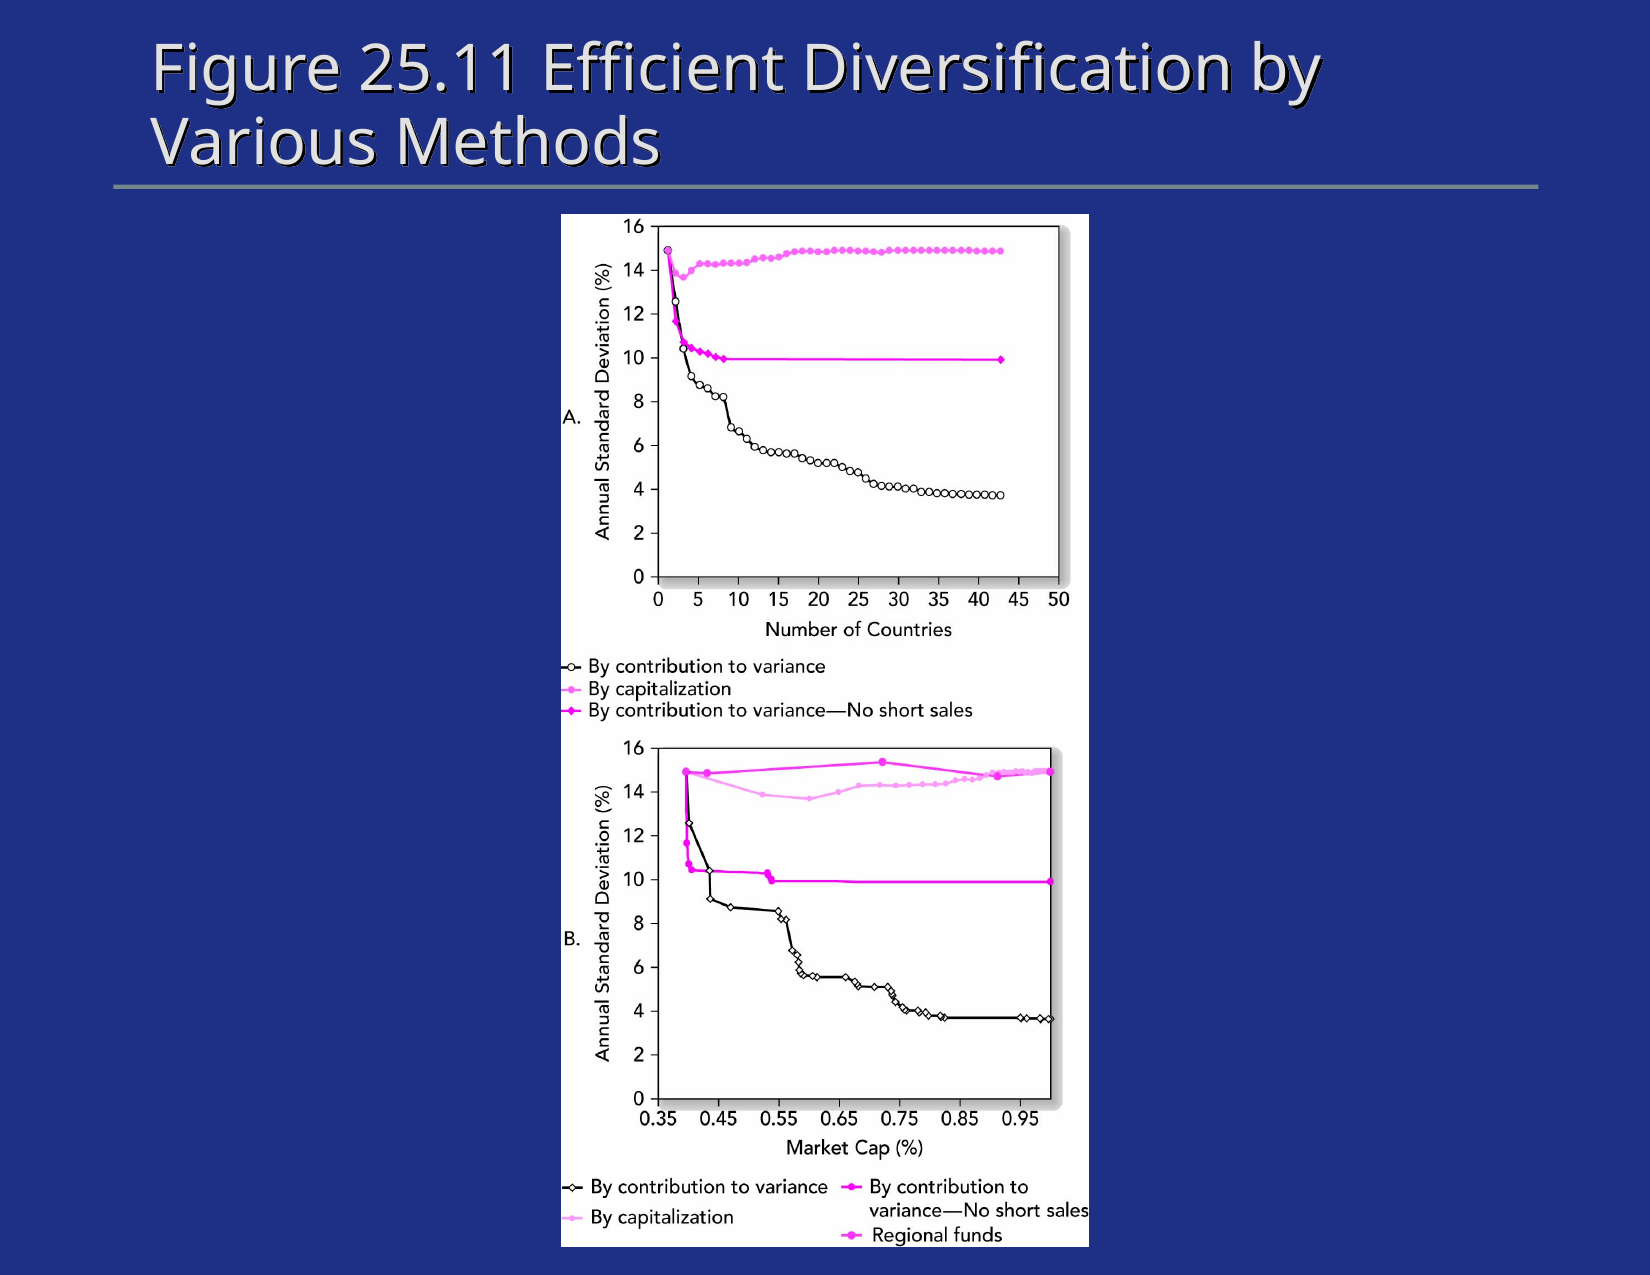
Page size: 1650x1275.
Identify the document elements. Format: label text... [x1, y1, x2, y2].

title Figure 25.11 Efficient Diversification by Various Methods [150, 51, 1501, 187]
picture [560, 213, 1089, 1247]
